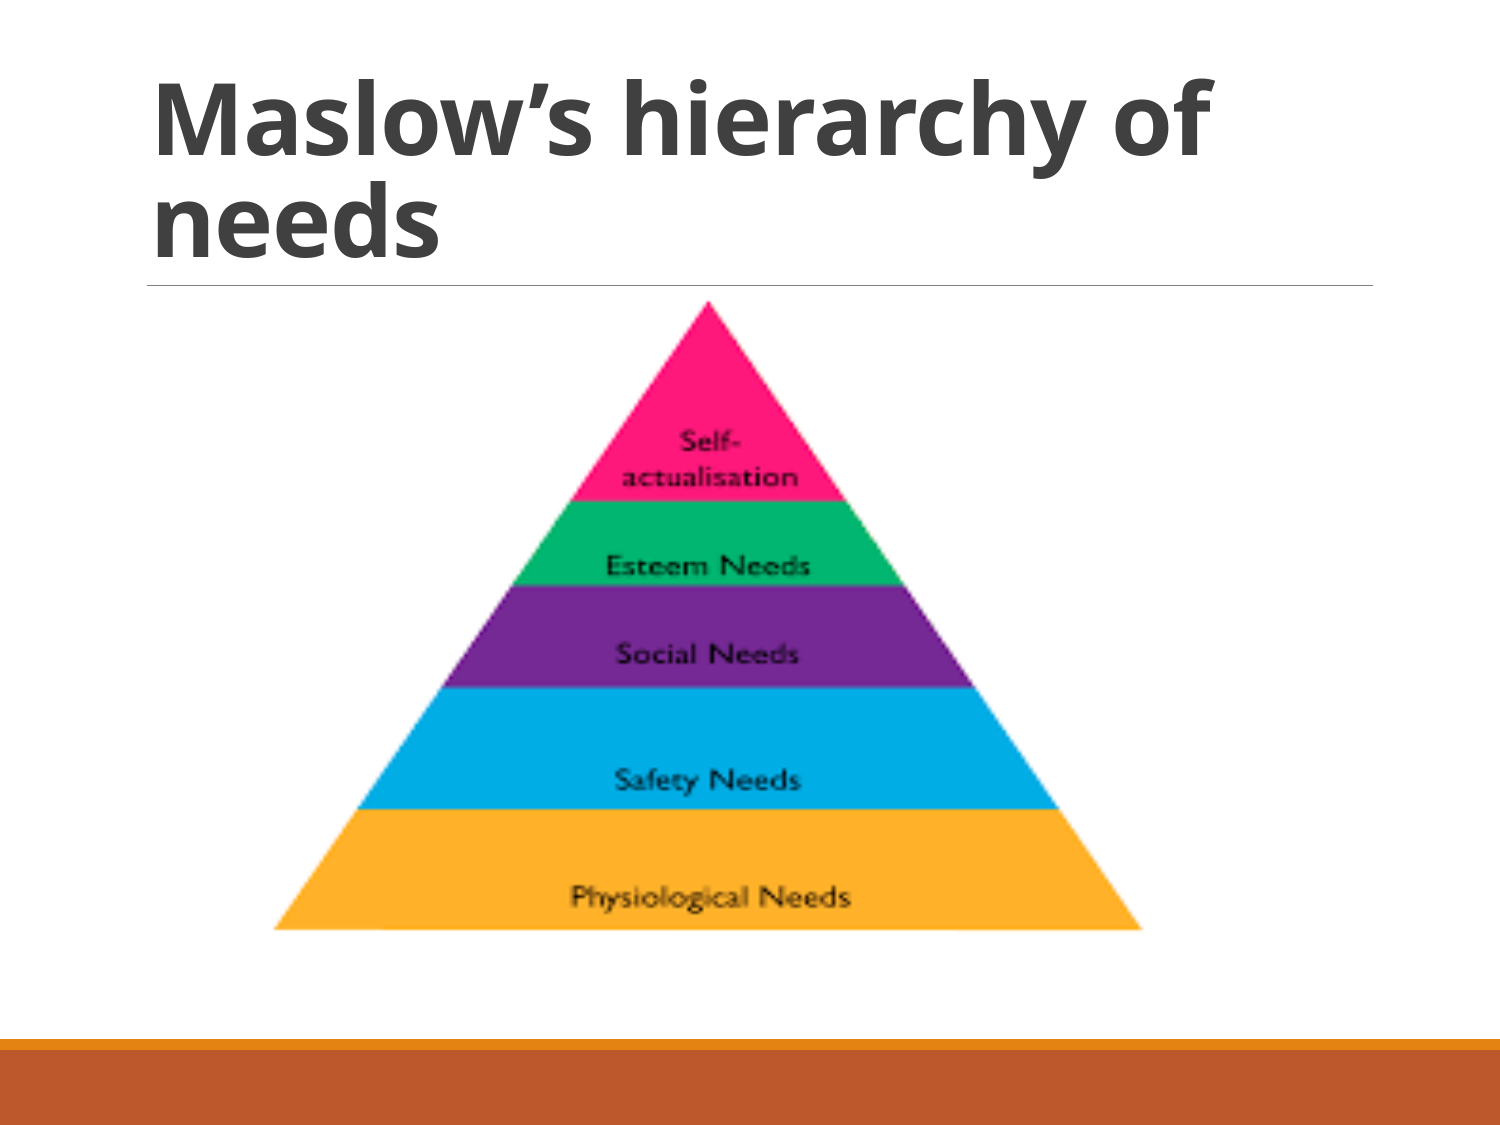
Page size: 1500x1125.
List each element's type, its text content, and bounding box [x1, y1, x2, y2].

title Maslow’s hierarchy of needs [135, 47, 1373, 285]
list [249, 286, 1163, 951]
